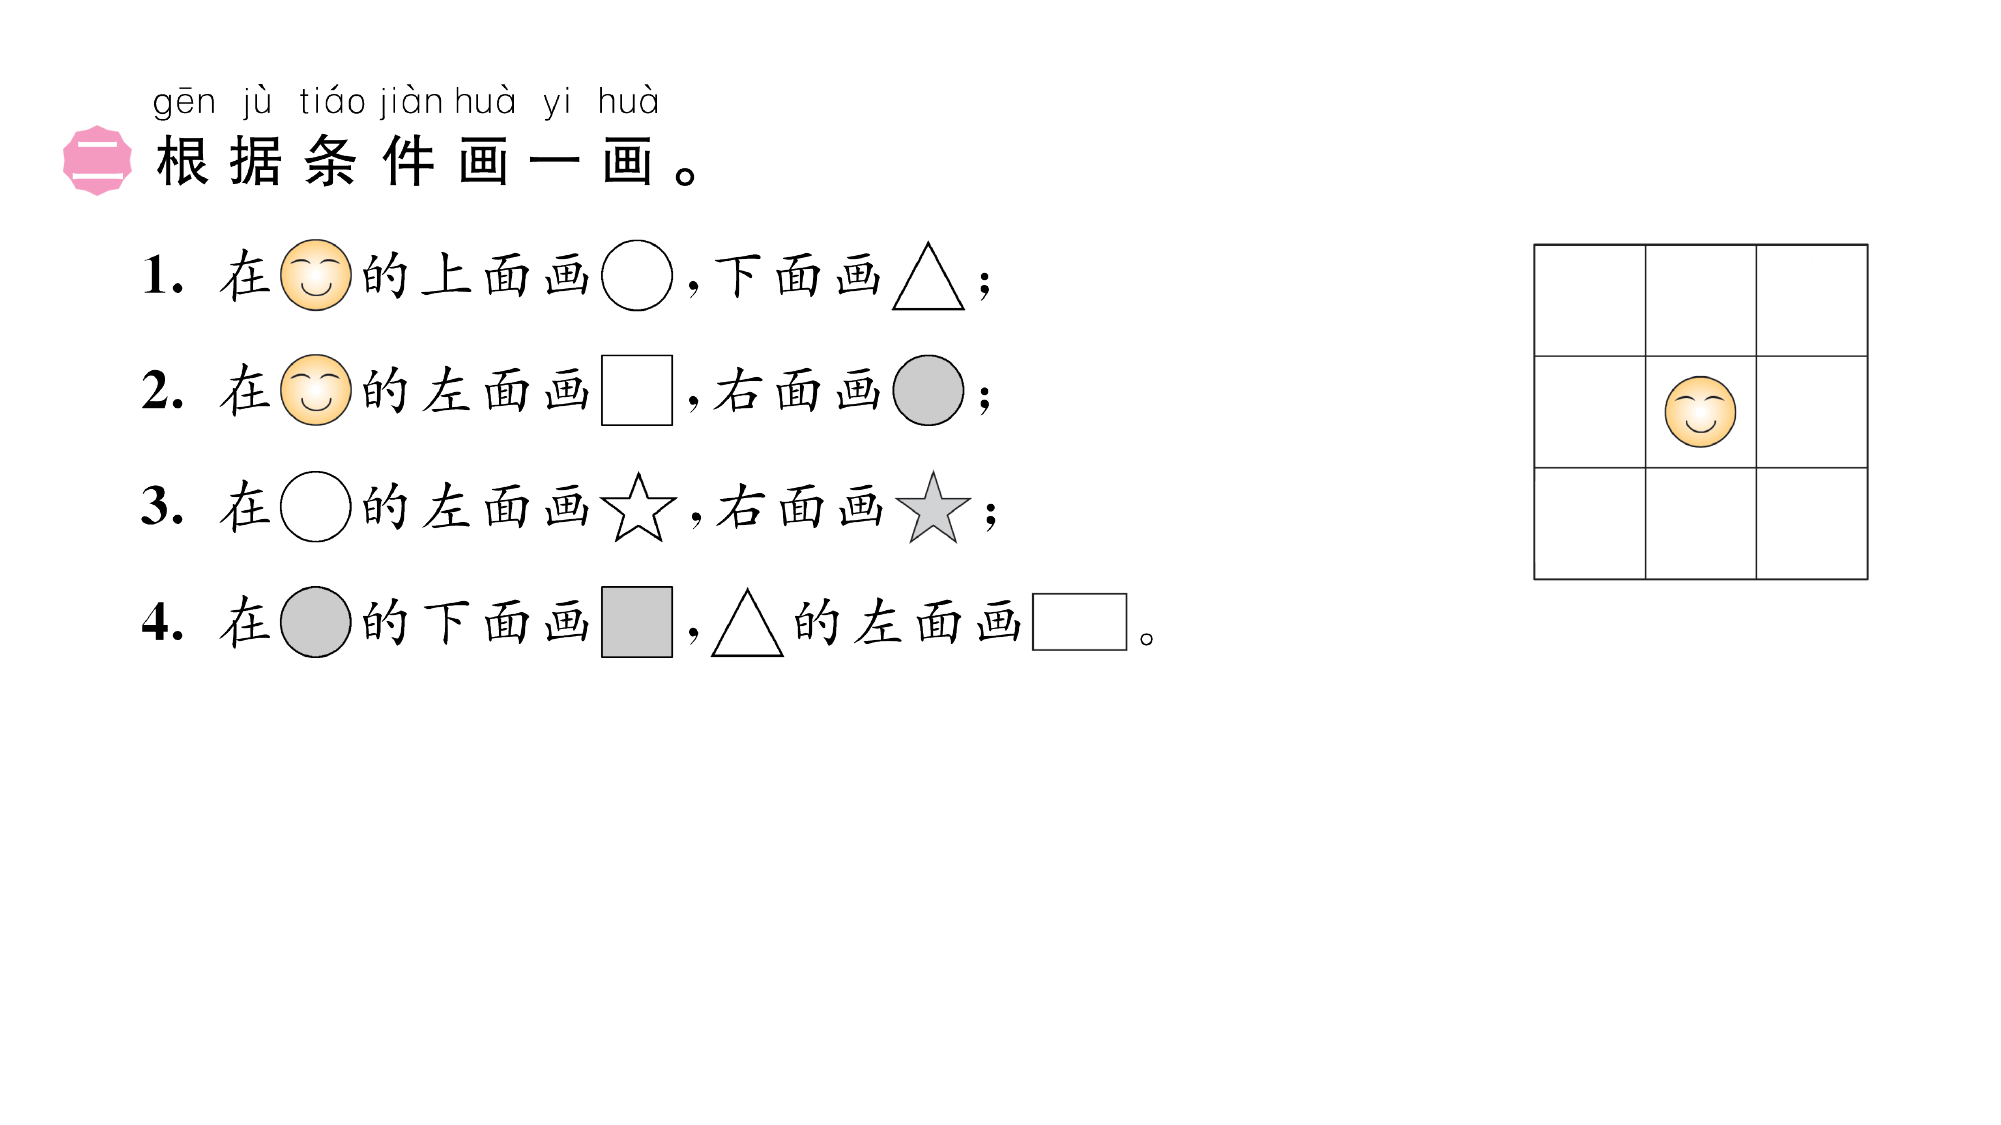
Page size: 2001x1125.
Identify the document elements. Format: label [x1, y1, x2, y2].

picture [58, 58, 1949, 683]
